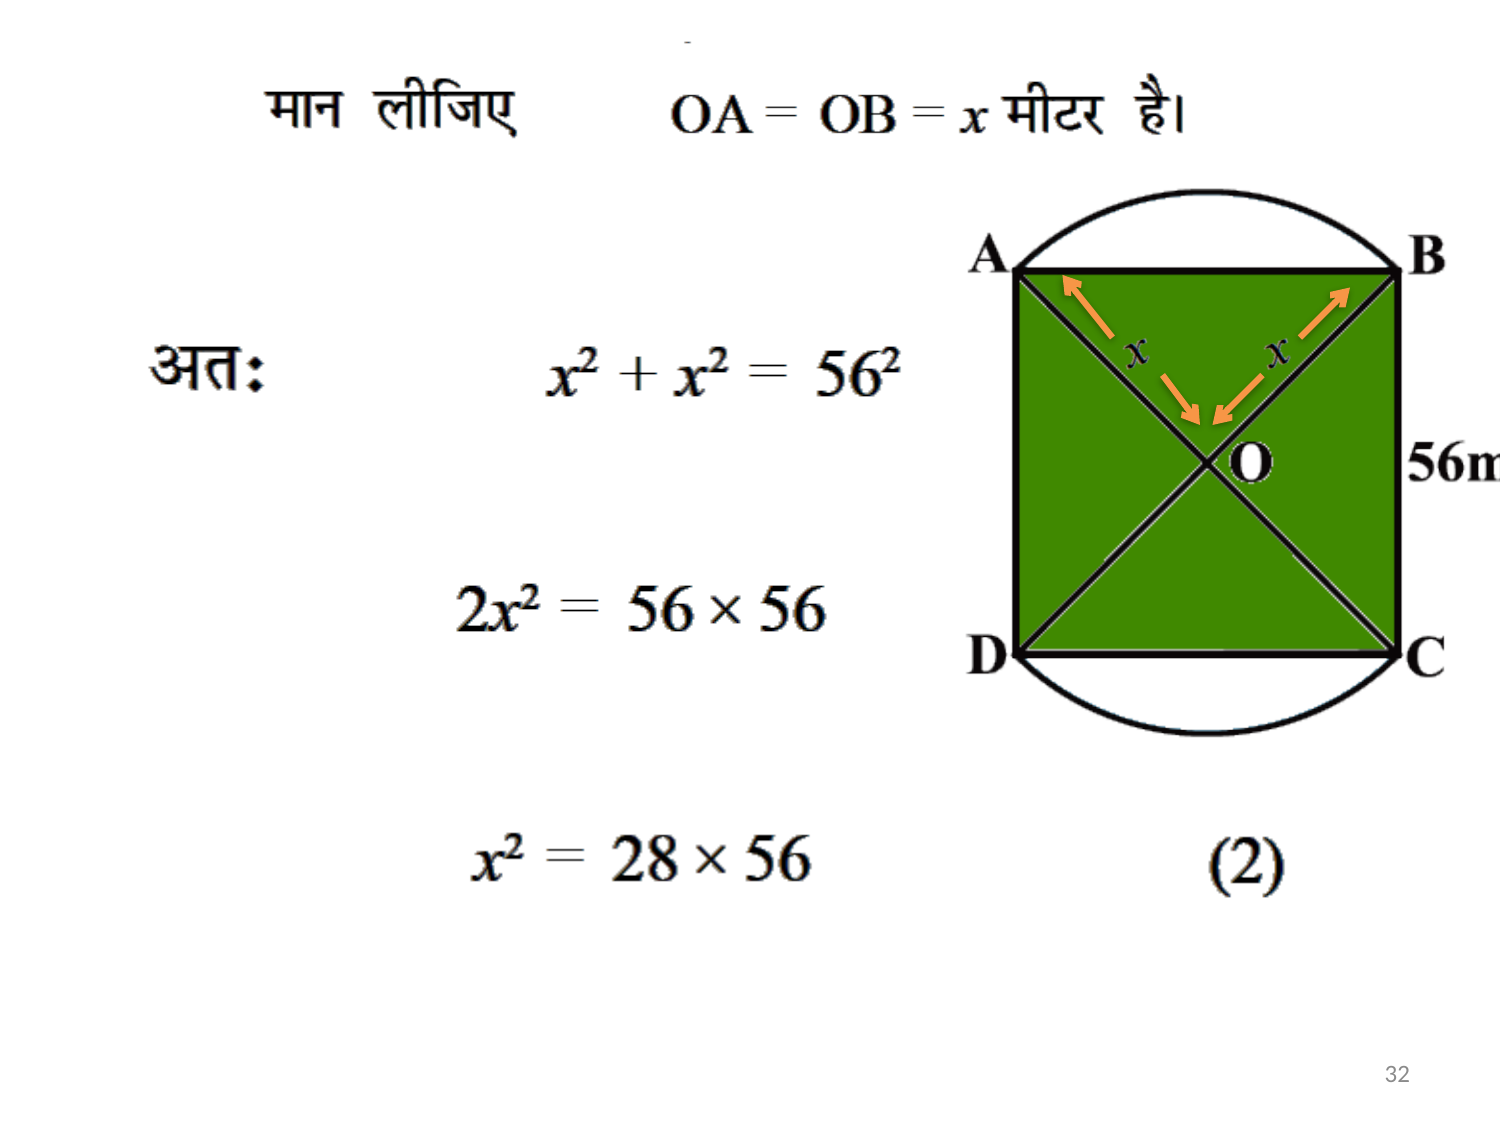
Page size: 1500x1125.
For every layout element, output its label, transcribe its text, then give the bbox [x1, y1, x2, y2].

picture [249, 37, 1199, 151]
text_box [1062, 274, 1113, 338]
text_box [1212, 374, 1263, 426]
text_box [1299, 287, 1351, 338]
slide_number 32 [1074, 1042, 1425, 1103]
picture [124, 162, 1500, 779]
picture [437, 799, 1315, 916]
picture [437, 553, 841, 651]
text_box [1162, 374, 1201, 426]
